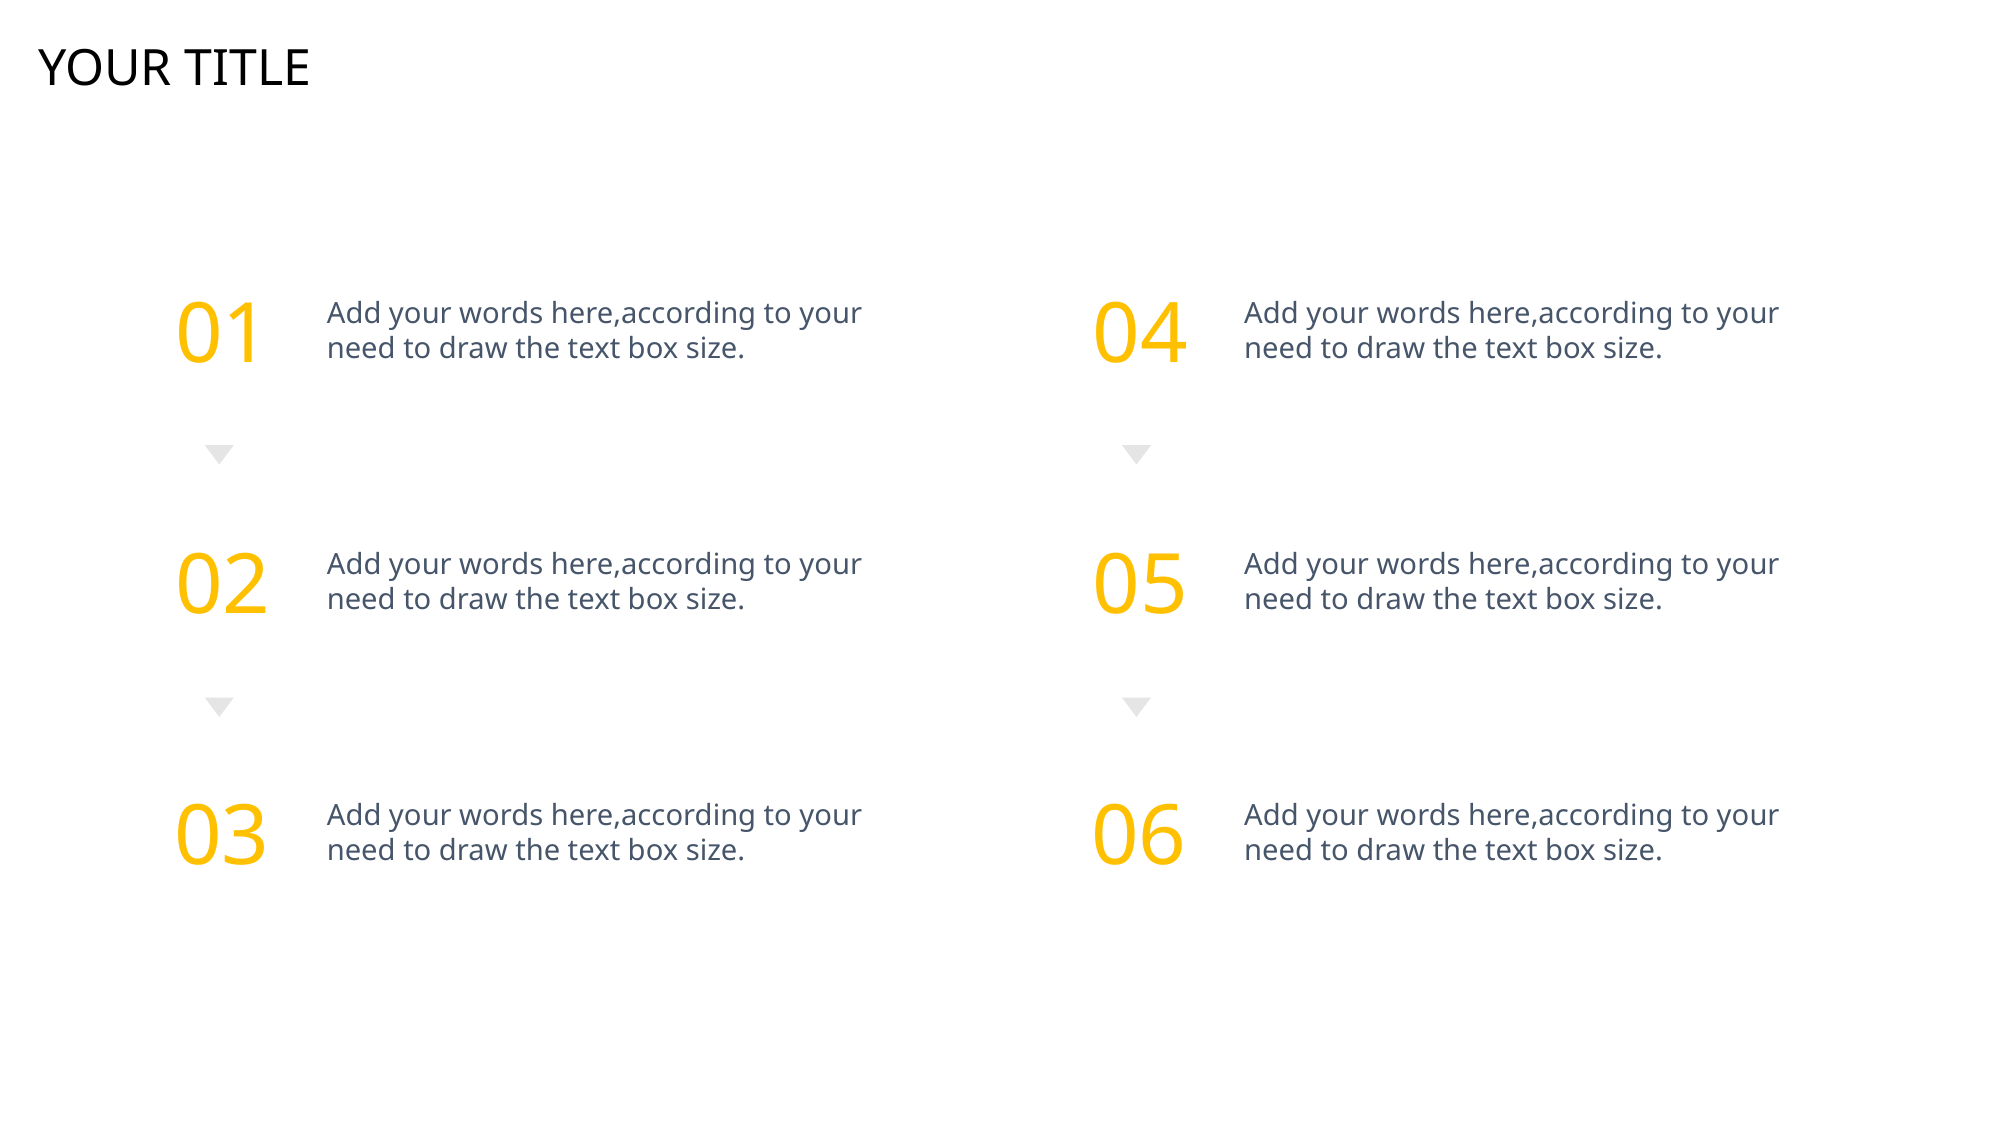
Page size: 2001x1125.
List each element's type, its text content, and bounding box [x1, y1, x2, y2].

text_box 03 [131, 755, 312, 907]
text_box 06 [1048, 755, 1230, 907]
text_box 05 [1151, 504, 1231, 656]
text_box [1121, 444, 1151, 717]
text_box YOUR TITLE [23, 27, 419, 103]
text_box 02 [132, 504, 204, 656]
text_box 05 [1050, 504, 1121, 656]
text_box 02 [234, 504, 313, 656]
text_box 04 [1050, 253, 1231, 406]
text_box Add your words here,according to your need to draw the text box size. [1229, 286, 1850, 372]
text_box 01 [132, 253, 313, 406]
text_box Add your words here,according to your need to draw the text box size. [311, 788, 932, 874]
text_box Add your words here,according to your need to draw the text box size. [311, 537, 932, 623]
text_box Add your words here,according to your need to draw the text box size. [311, 286, 932, 372]
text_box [204, 444, 234, 717]
text_box Add your words here,according to your need to draw the text box size. [1229, 788, 1850, 874]
text_box Add your words here,according to your need to draw the text box size. [1229, 537, 1850, 623]
